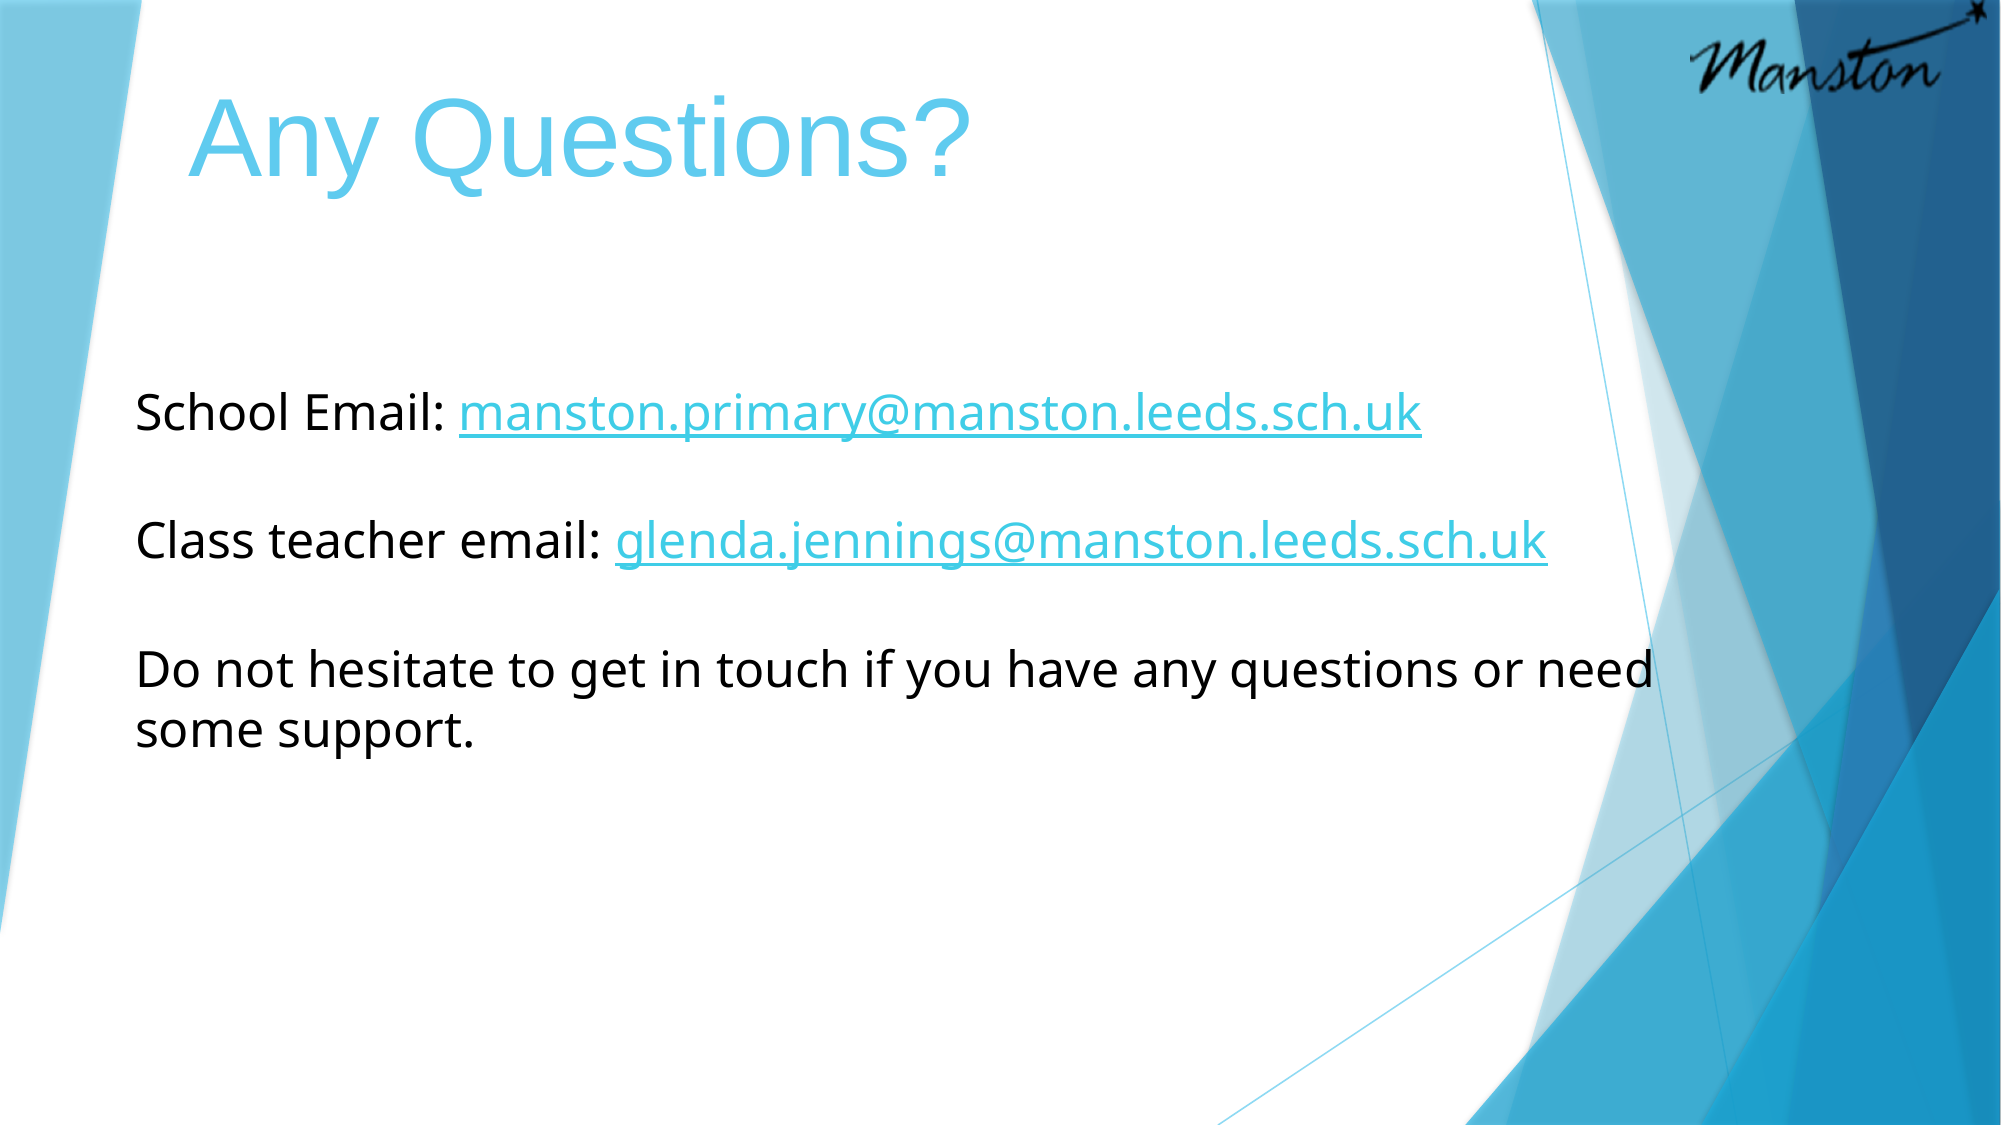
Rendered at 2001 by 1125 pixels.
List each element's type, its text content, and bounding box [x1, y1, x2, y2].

text_box [119, 262, 1773, 319]
picture [1689, 0, 1988, 95]
text_box School Email: manston.primary@manston.leeds.sch.uk Class teacher email: glenda.jennings@manston.leeds.sch.uk Do not hesitate to get in touch if you have any questions or need some support. [119, 373, 1736, 765]
title Any Questions? [173, 56, 1920, 207]
